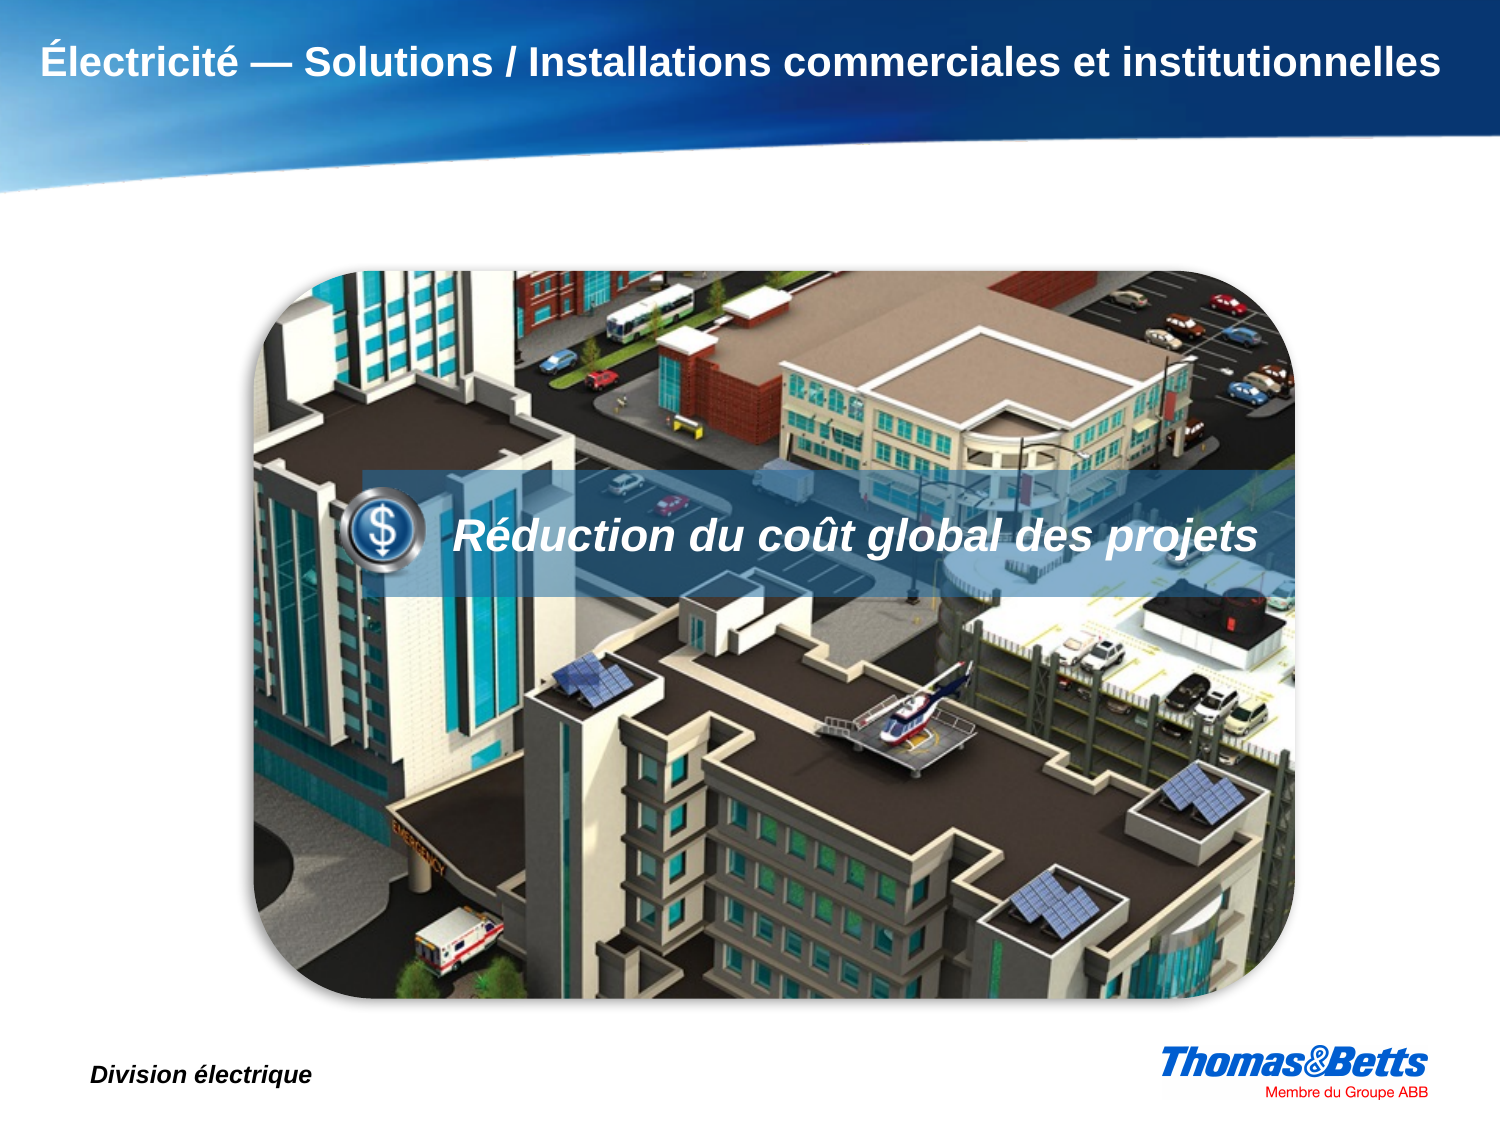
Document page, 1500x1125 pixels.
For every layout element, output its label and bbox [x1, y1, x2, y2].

picture [253, 270, 1296, 999]
picture [1162, 1045, 1428, 1100]
picture [0, 0, 1500, 209]
